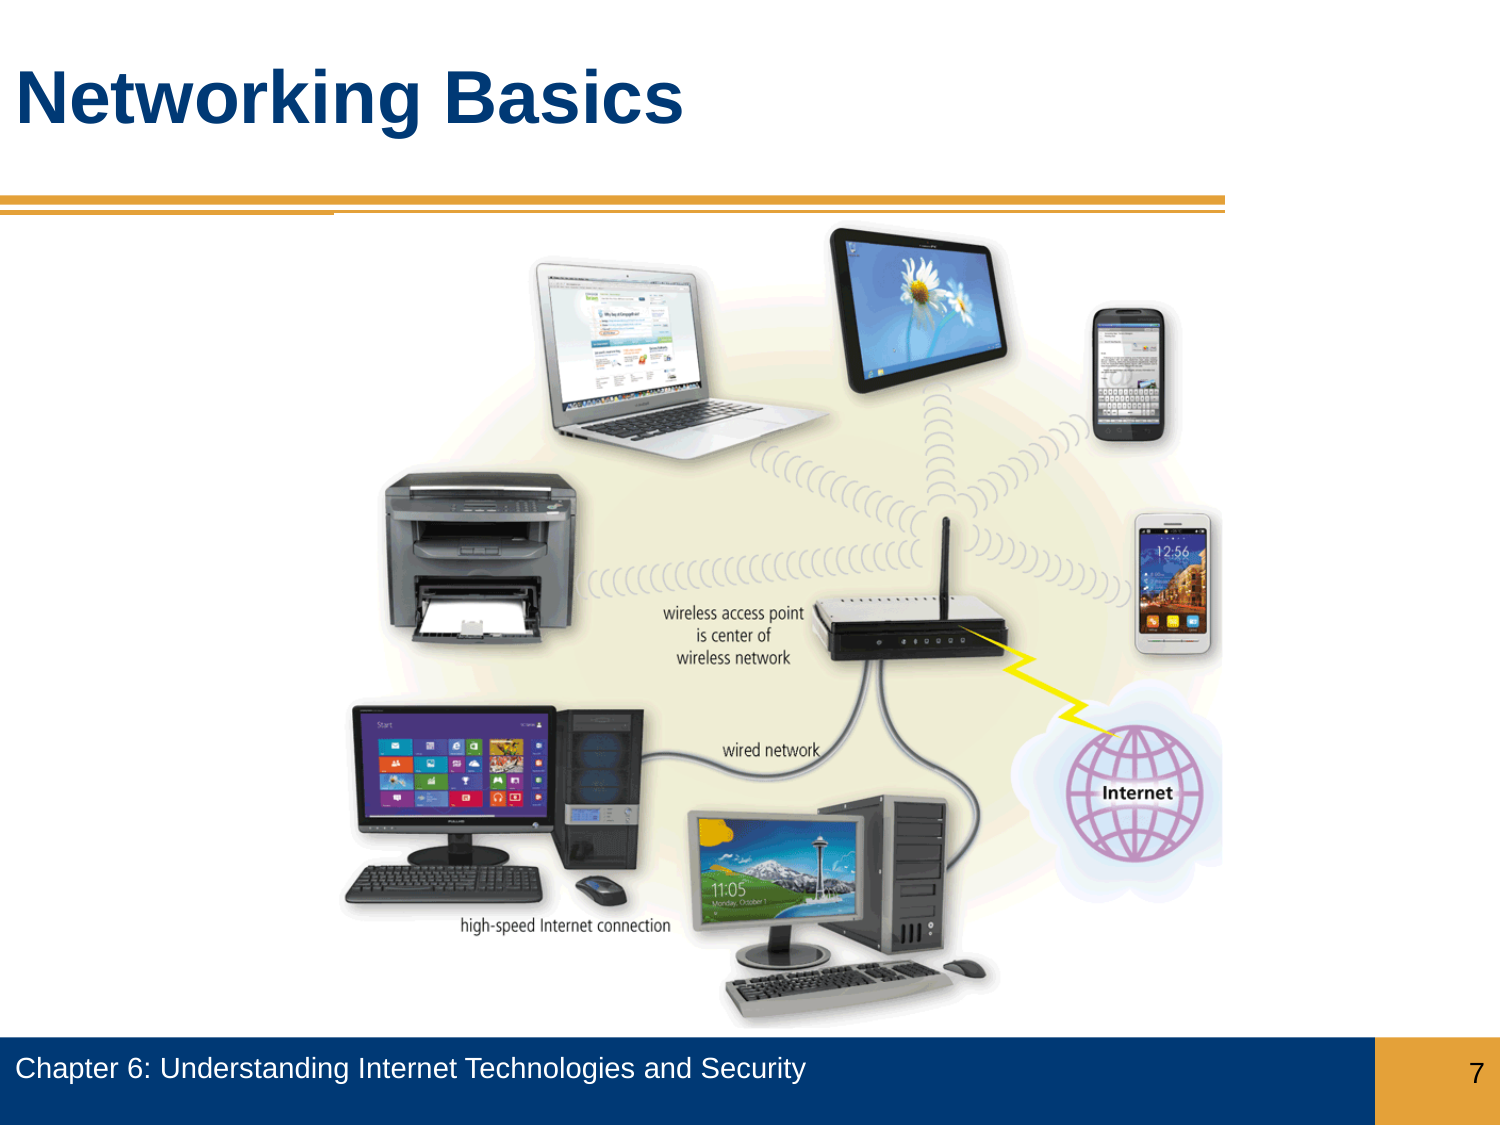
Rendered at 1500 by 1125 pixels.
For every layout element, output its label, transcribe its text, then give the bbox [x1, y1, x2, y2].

footer Chapter 6: Understanding Internet Technologies and Security [0, 1042, 832, 1125]
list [334, 213, 1226, 1032]
slide_number 7 [1374, 1046, 1500, 1125]
title Networking Basics [0, 0, 1226, 188]
